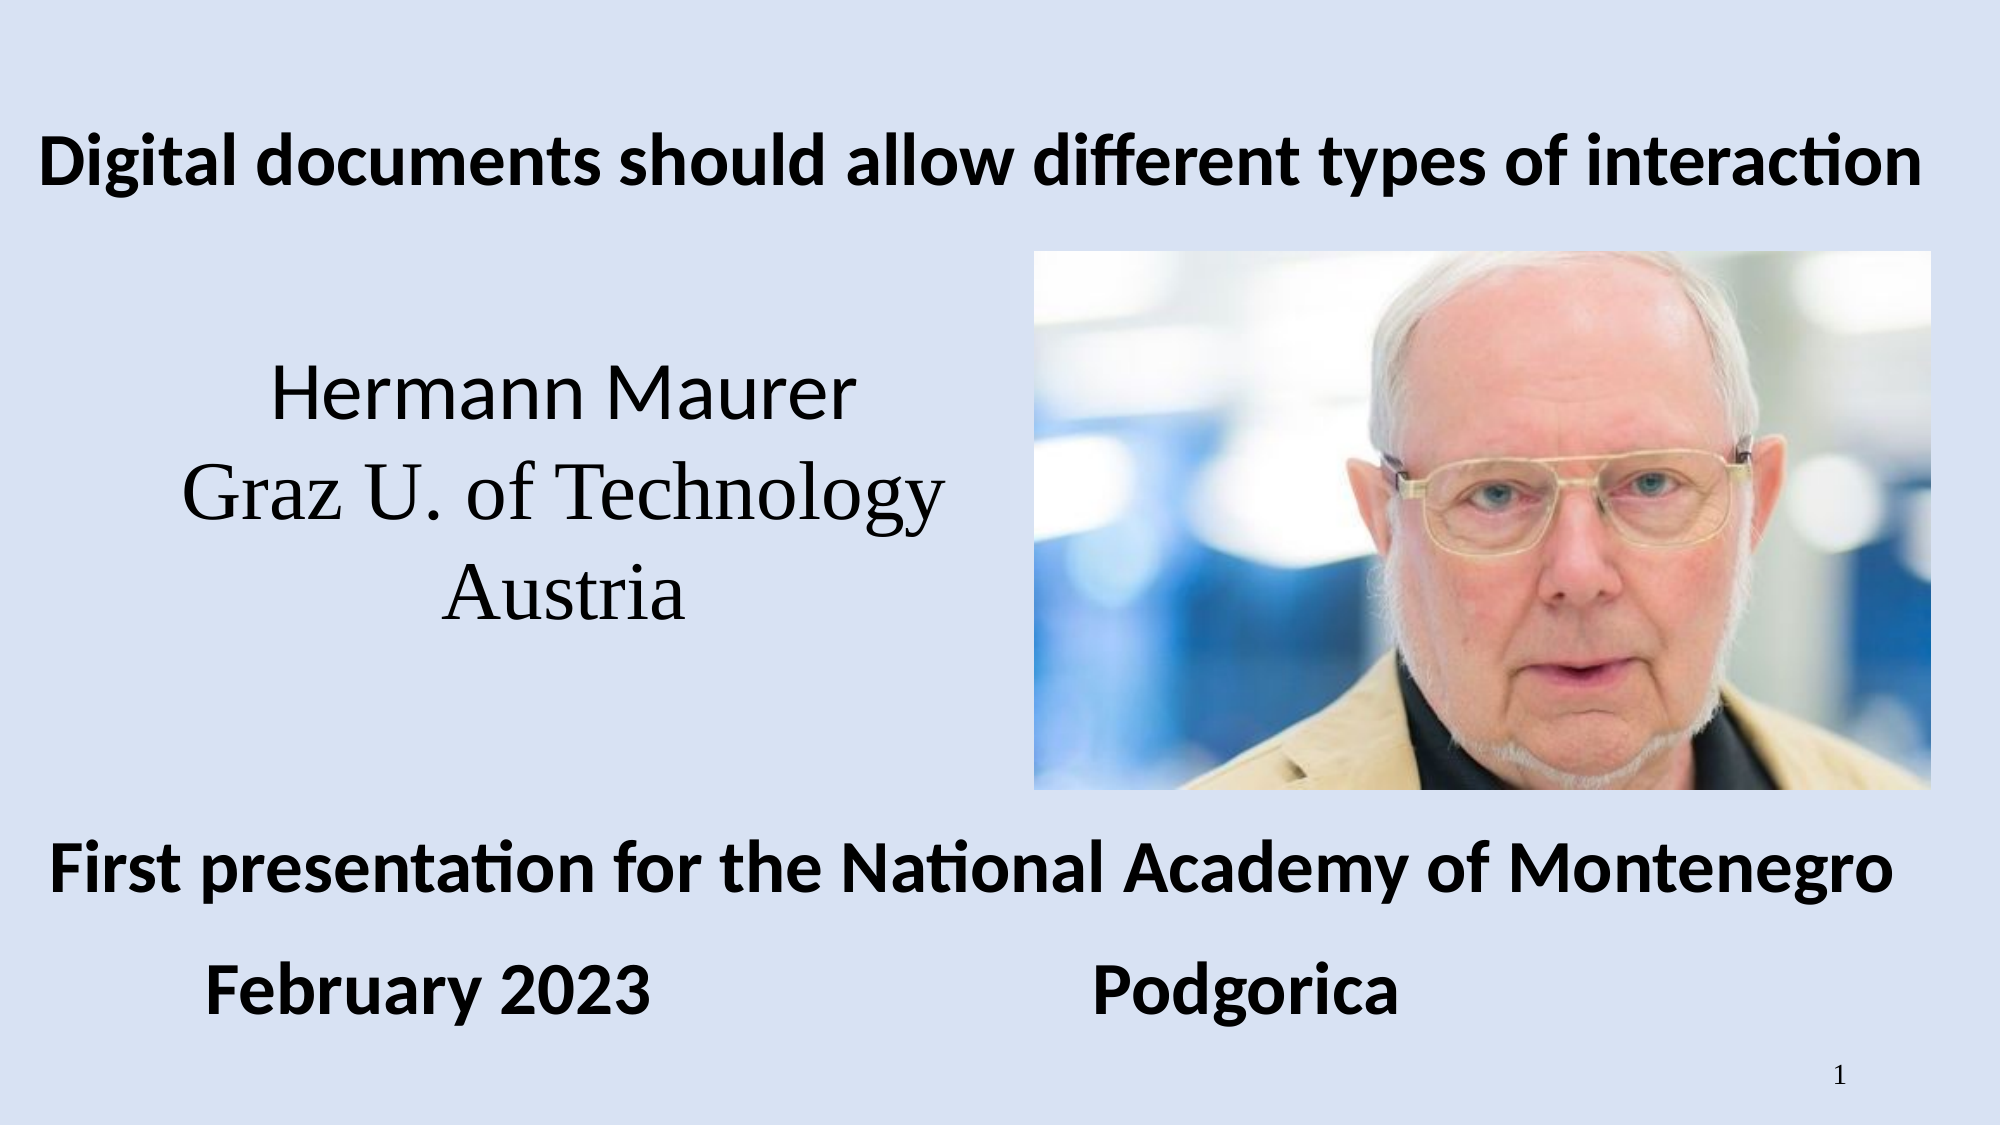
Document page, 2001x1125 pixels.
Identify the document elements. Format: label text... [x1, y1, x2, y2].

text_box Hermann Maurer Graz U. of Technology Austria [69, 328, 1059, 810]
slide_number 1 [1412, 1042, 1863, 1103]
picture [1033, 251, 1931, 790]
text_box February 2023 Podgorica [190, 932, 1863, 1038]
text_box First presentation for the National Academy of Montenegro [34, 810, 2000, 915]
title Digital documents should allow different types of interaction [23, 37, 1979, 214]
